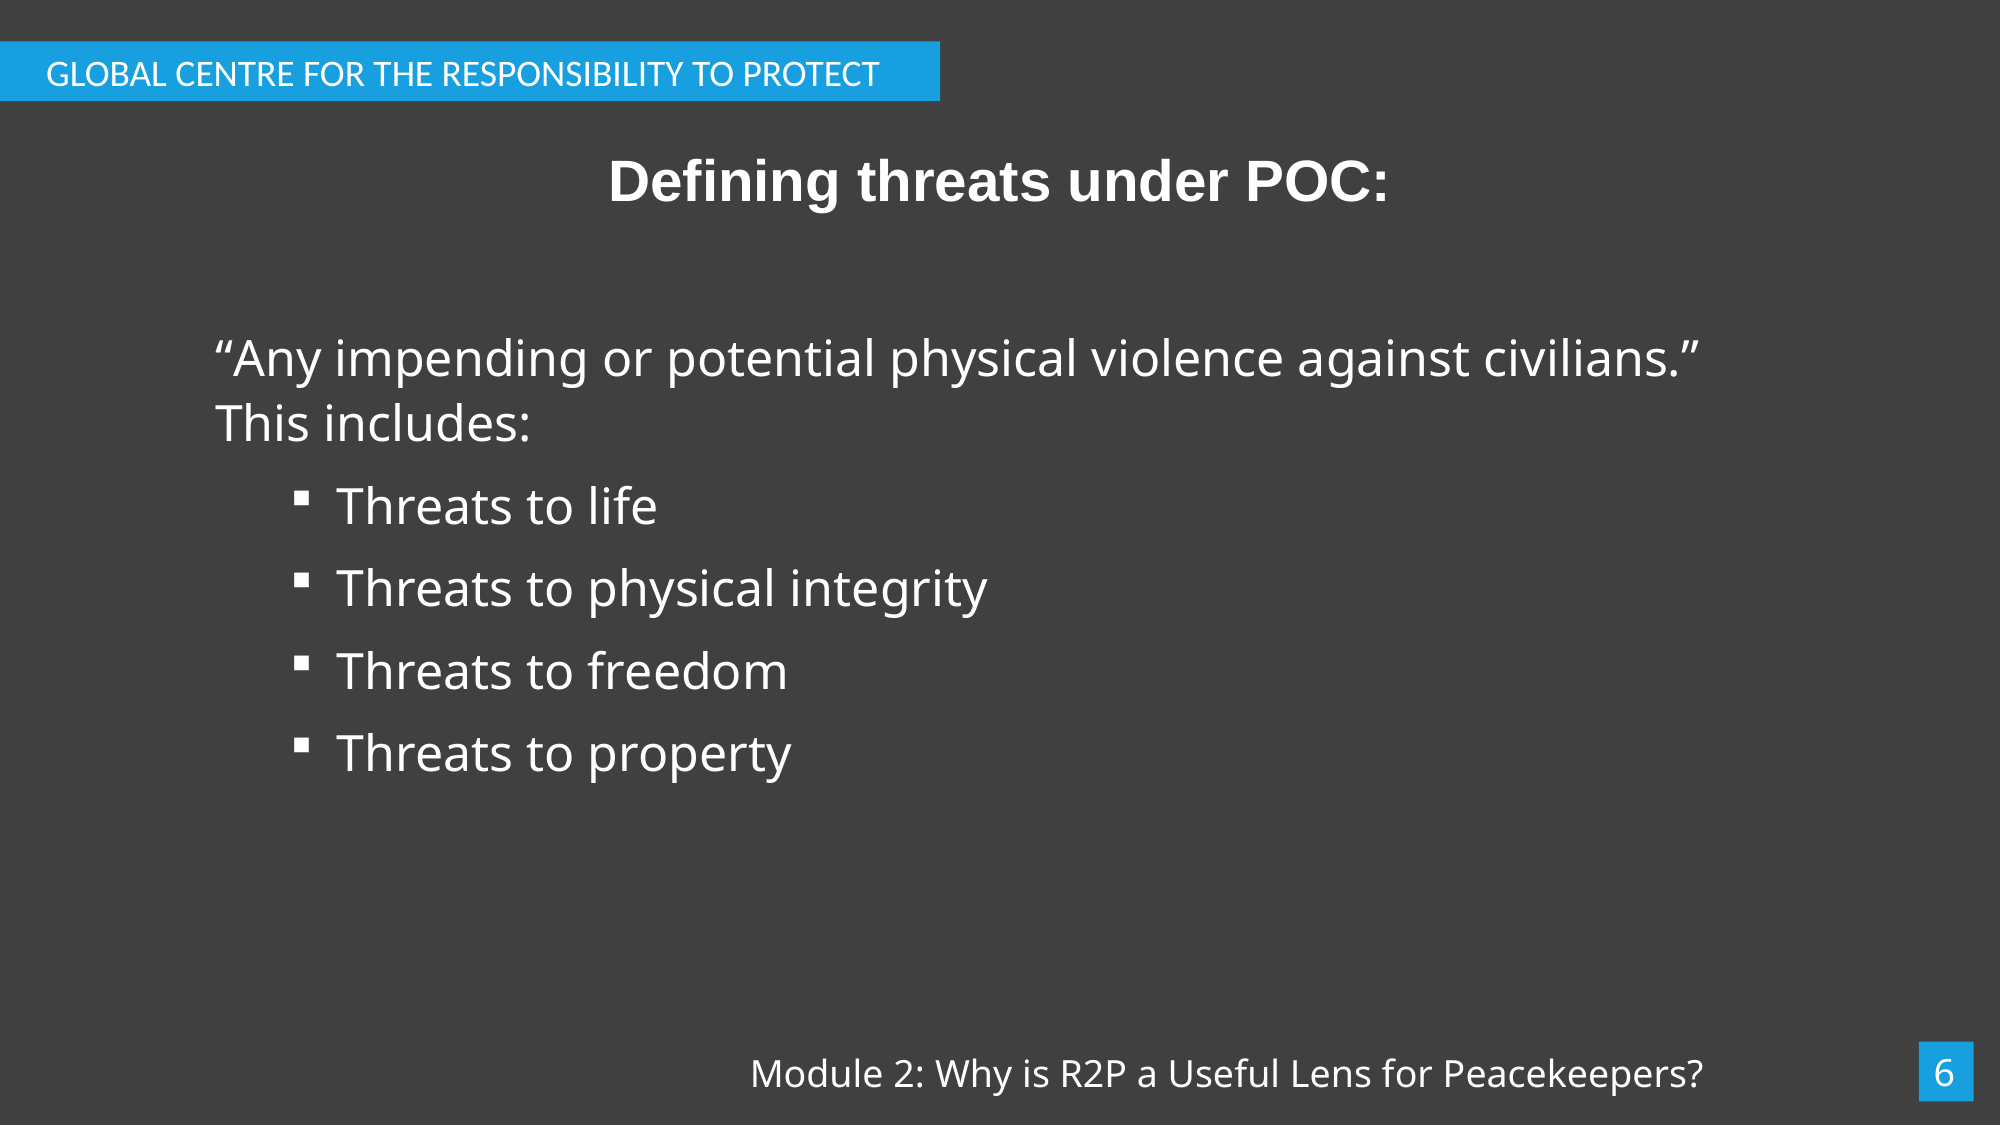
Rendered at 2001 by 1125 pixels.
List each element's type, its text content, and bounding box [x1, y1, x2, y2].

text_box GLOBAL CENTRE FOR THE RESPONSIBILITY TO PROTECT [0, 41, 941, 102]
text_box Module 2: Why is R2P a Useful Lens for Peacekeepers? [735, 1042, 1967, 1103]
text_box 6 [1918, 1041, 1974, 1102]
list “Any impending or potential physical violence against civilians.” This includes: Threats to life Threats to physical integrity Threats to freedom Threats to property [200, 312, 1800, 1035]
title Defining threats under POC: [200, 90, 1800, 265]
